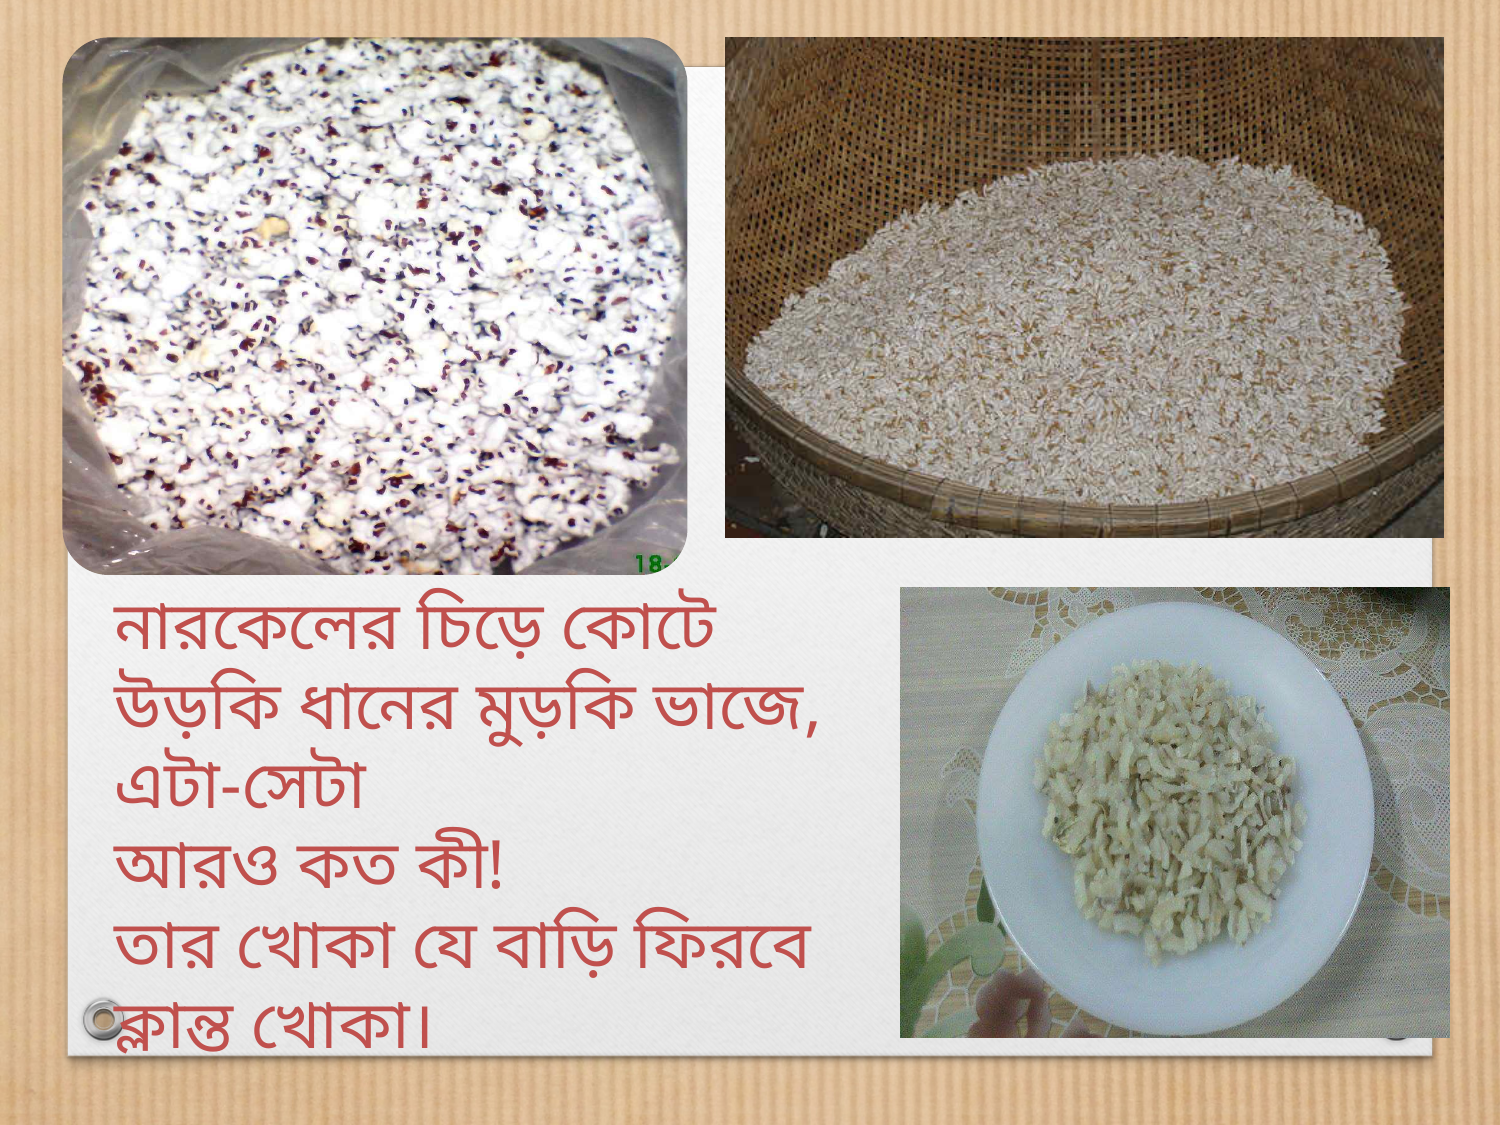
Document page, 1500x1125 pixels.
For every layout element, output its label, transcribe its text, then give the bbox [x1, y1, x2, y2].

picture [0, 0, 1500, 1125]
text_box নারকেলের চিড়ে কোটে উড়কি ধানের মুড়কি ভাজে, এটা-সেটা আরও কত কী! তার খোকা যে বাড়ি ফিরবে ক্লান্ত খোকা। [99, 575, 913, 1070]
